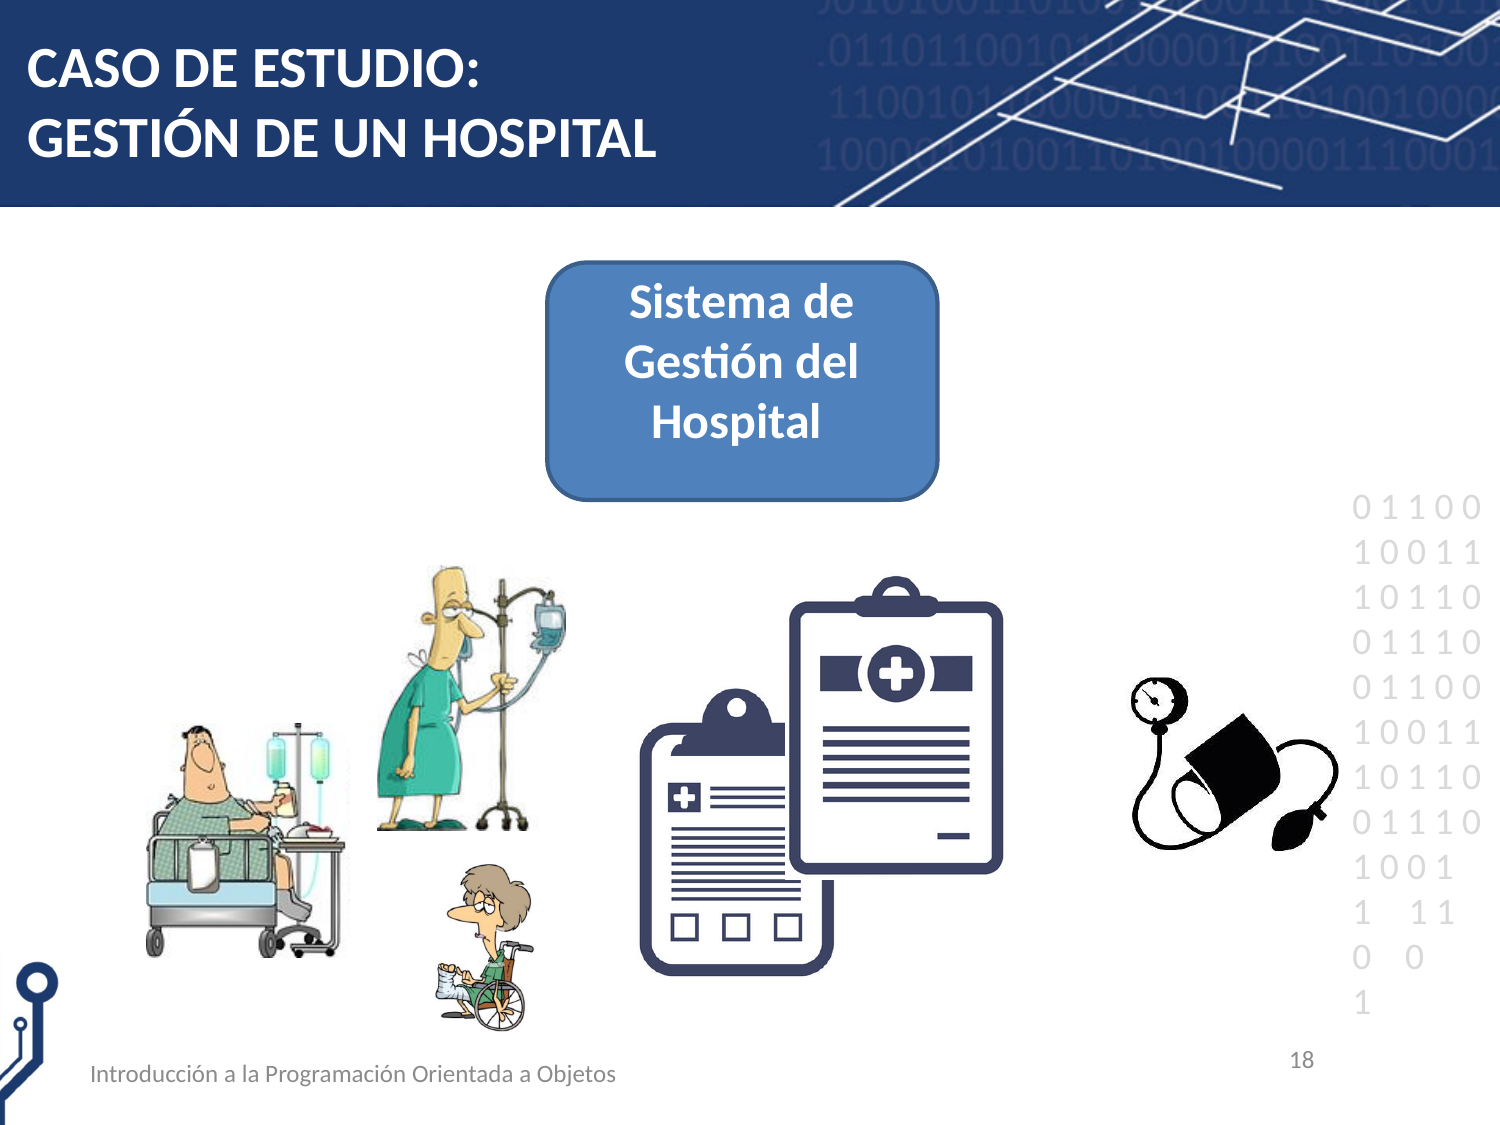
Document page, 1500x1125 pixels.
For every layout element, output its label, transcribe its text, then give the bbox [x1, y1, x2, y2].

slide_number 18 [979, 1028, 1330, 1089]
picture [628, 567, 1008, 992]
text_box Sistema de Gestión del Hospital [545, 260, 940, 503]
title CASO DE ESTUDIO: GESTIÓN DE UN HOSPITAL [12, 5, 963, 193]
picture [1120, 670, 1342, 865]
picture [0, 0, 1500, 207]
picture [427, 858, 548, 1035]
picture [0, 951, 64, 1125]
picture [376, 565, 567, 832]
footer Introducción a la Programación Orientada a Objetos [75, 1042, 725, 1103]
picture [146, 723, 350, 959]
